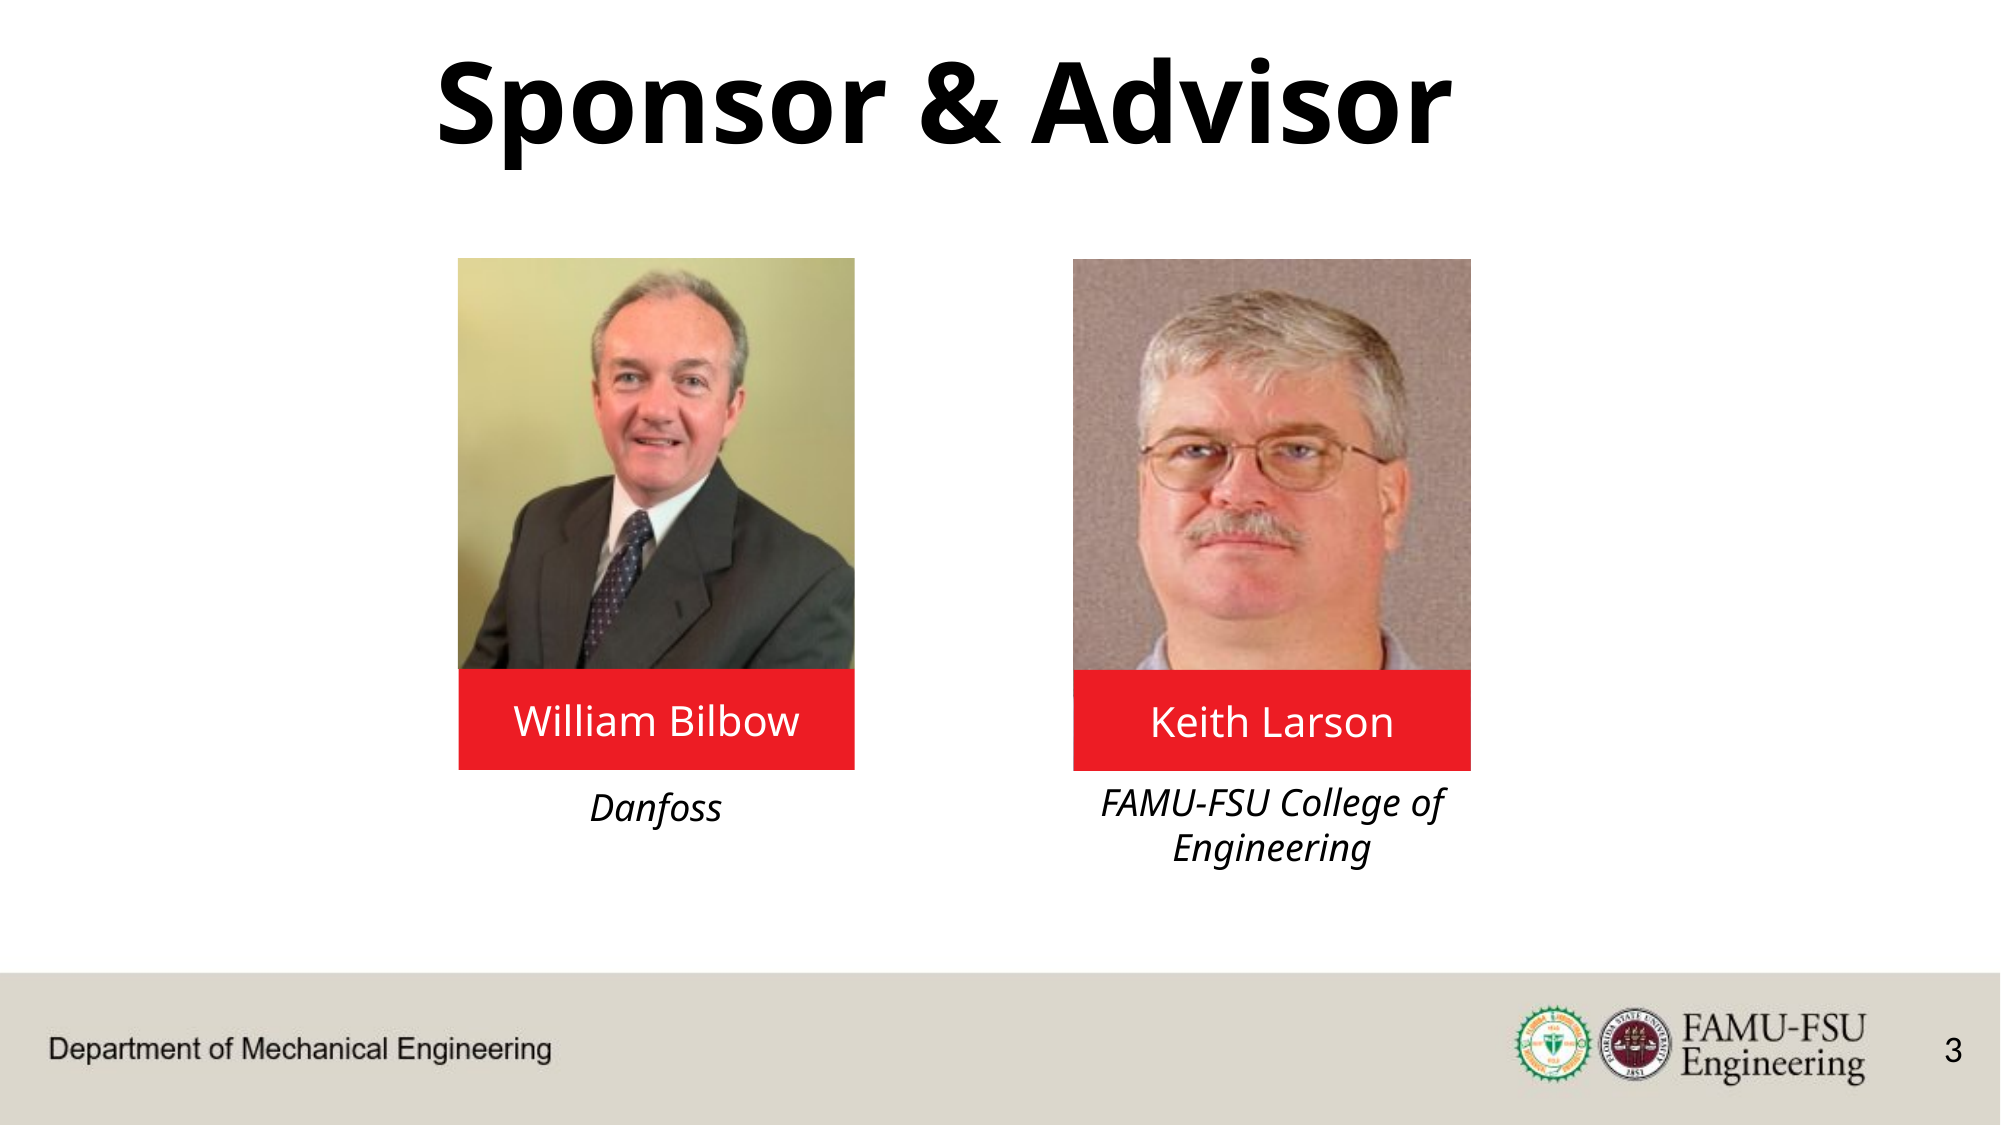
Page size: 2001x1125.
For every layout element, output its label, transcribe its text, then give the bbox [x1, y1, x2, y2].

text_box Danfoss [458, 776, 855, 837]
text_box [457, 258, 855, 770]
picture [0, 0, 2001, 1125]
text_box Sponsor & Advisor [129, 0, 1761, 176]
text_box FAMU-FSU College of Engineering [1073, 772, 1471, 877]
slide_number 3 [1862, 1017, 1978, 1078]
